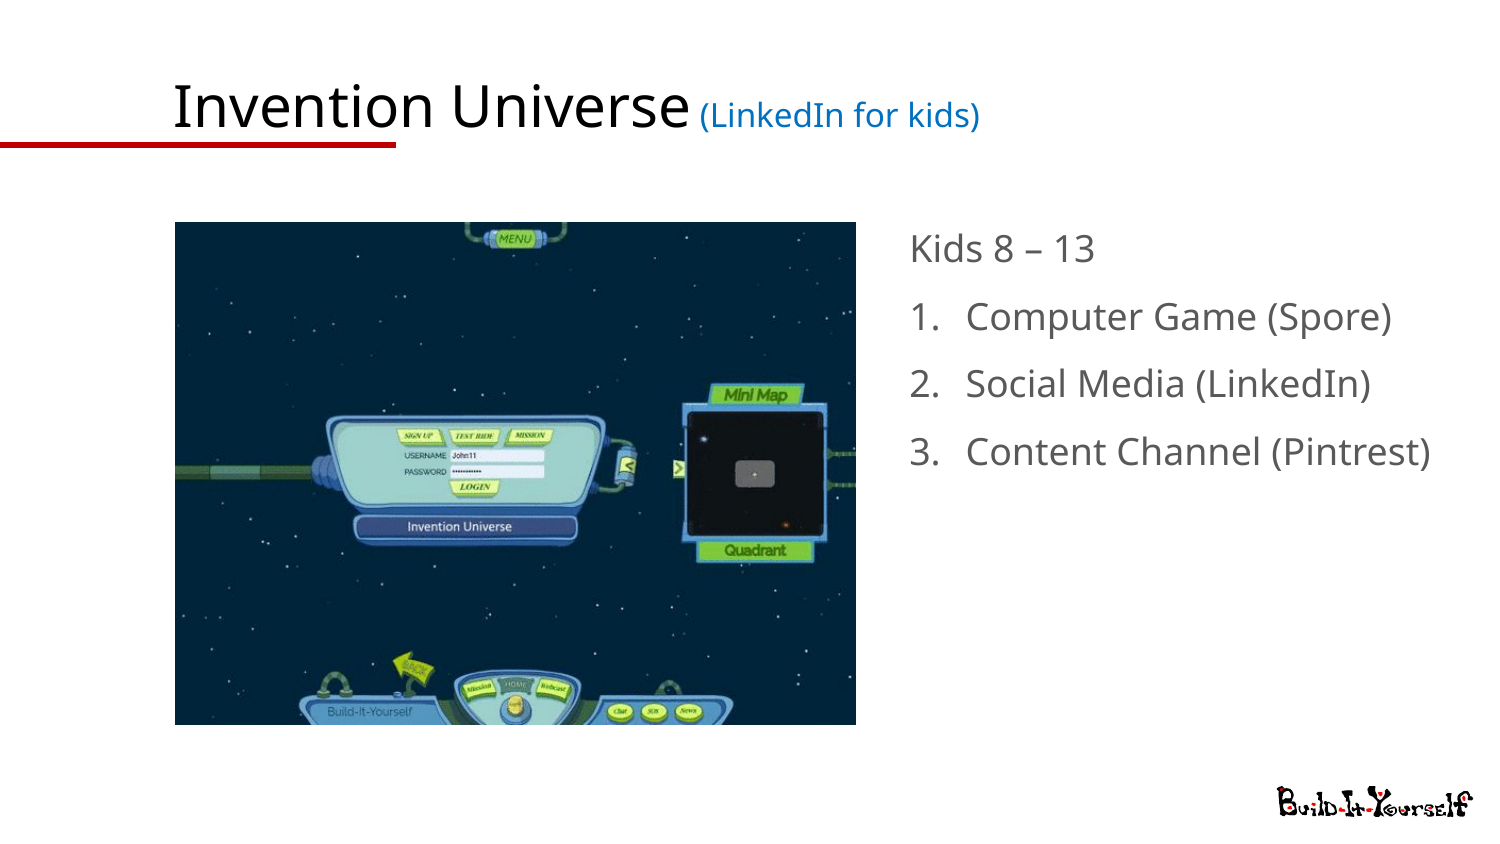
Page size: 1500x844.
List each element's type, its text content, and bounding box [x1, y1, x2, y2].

text_box Invention Universe (LinkedIn for kids) [167, 47, 1500, 177]
picture [1274, 783, 1476, 819]
picture [175, 222, 856, 726]
text_box Kids 8 – 13 Computer Game (Spore) Social Media (LinkedIn) Content Channel (Pintrest) [875, 187, 1455, 756]
